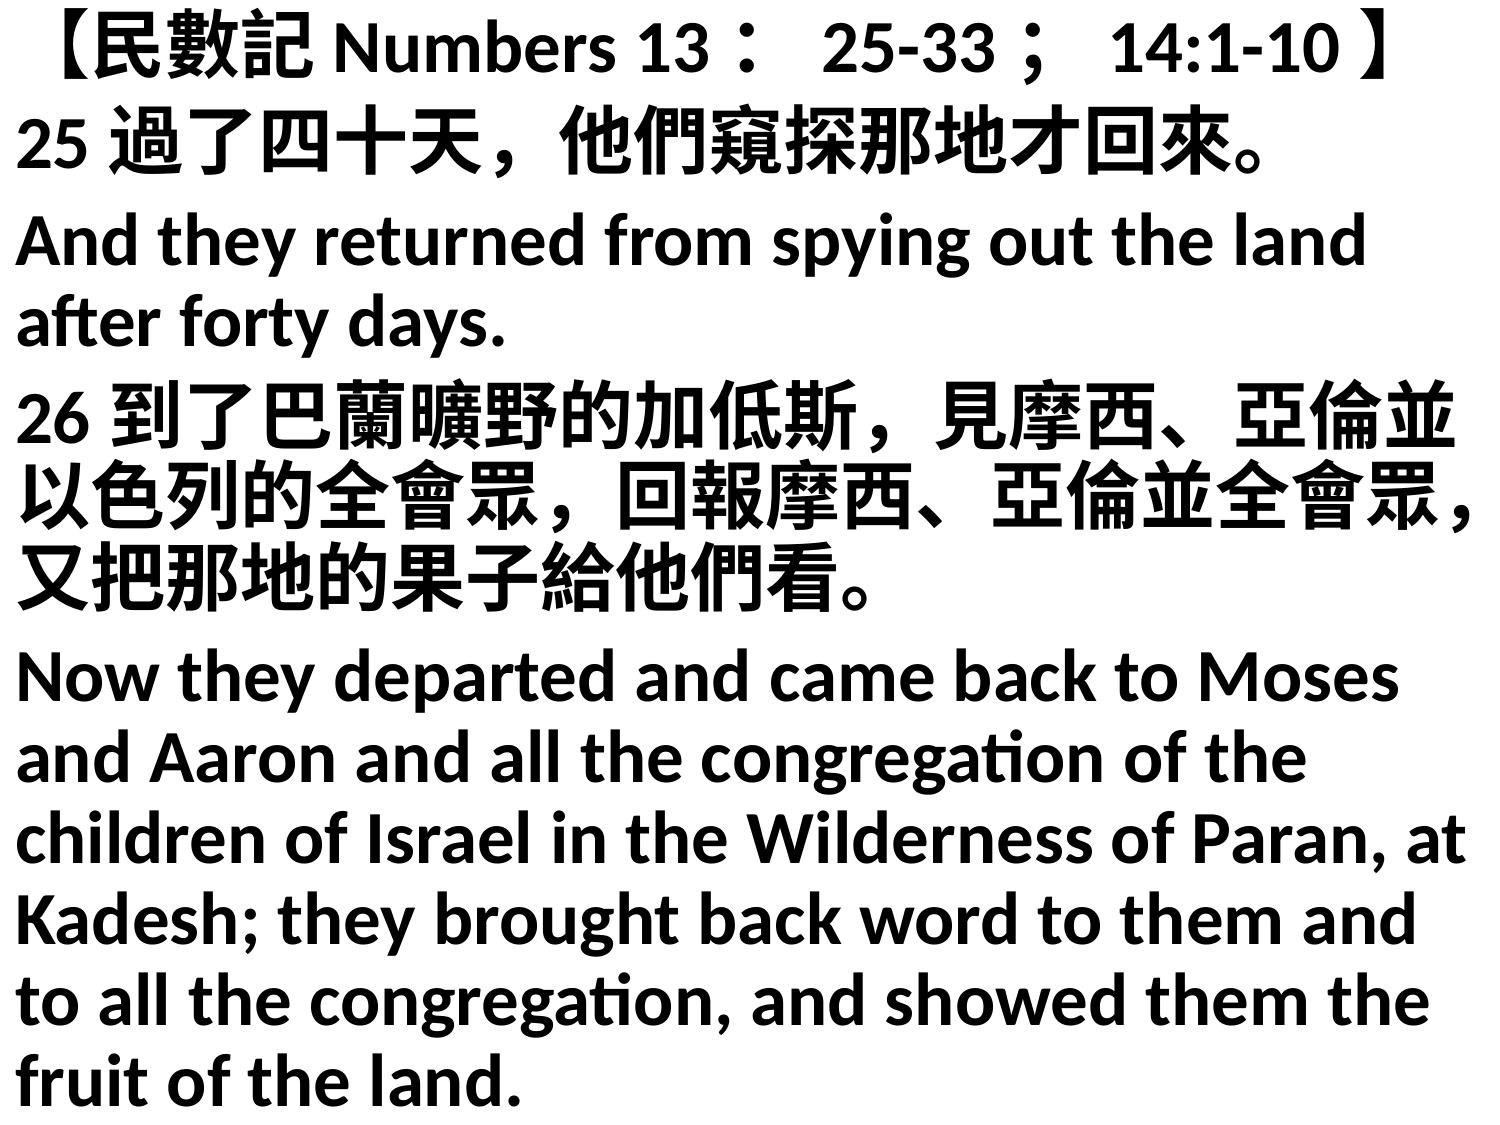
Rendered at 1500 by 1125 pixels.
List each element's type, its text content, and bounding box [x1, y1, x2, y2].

subtitle 【民數記Numbers 13：25-33；14:1-10】 25過了四十天，他們窺探那地才回來。 And they returned from spying out the land after forty days. 26到了巴蘭曠野的加低斯，見摩西、亞倫並以色列的全會眾，回報摩西、亞倫並全會眾，又把那地的果子給他們看。 Now they departed and came back to Moses and Aaron and all the congregation of the children of Israel in the Wilderness of Paran, at Kadesh; they brought back word to them and to all the congregation, and showed them the fruit of the land. [0, 0, 1500, 1125]
